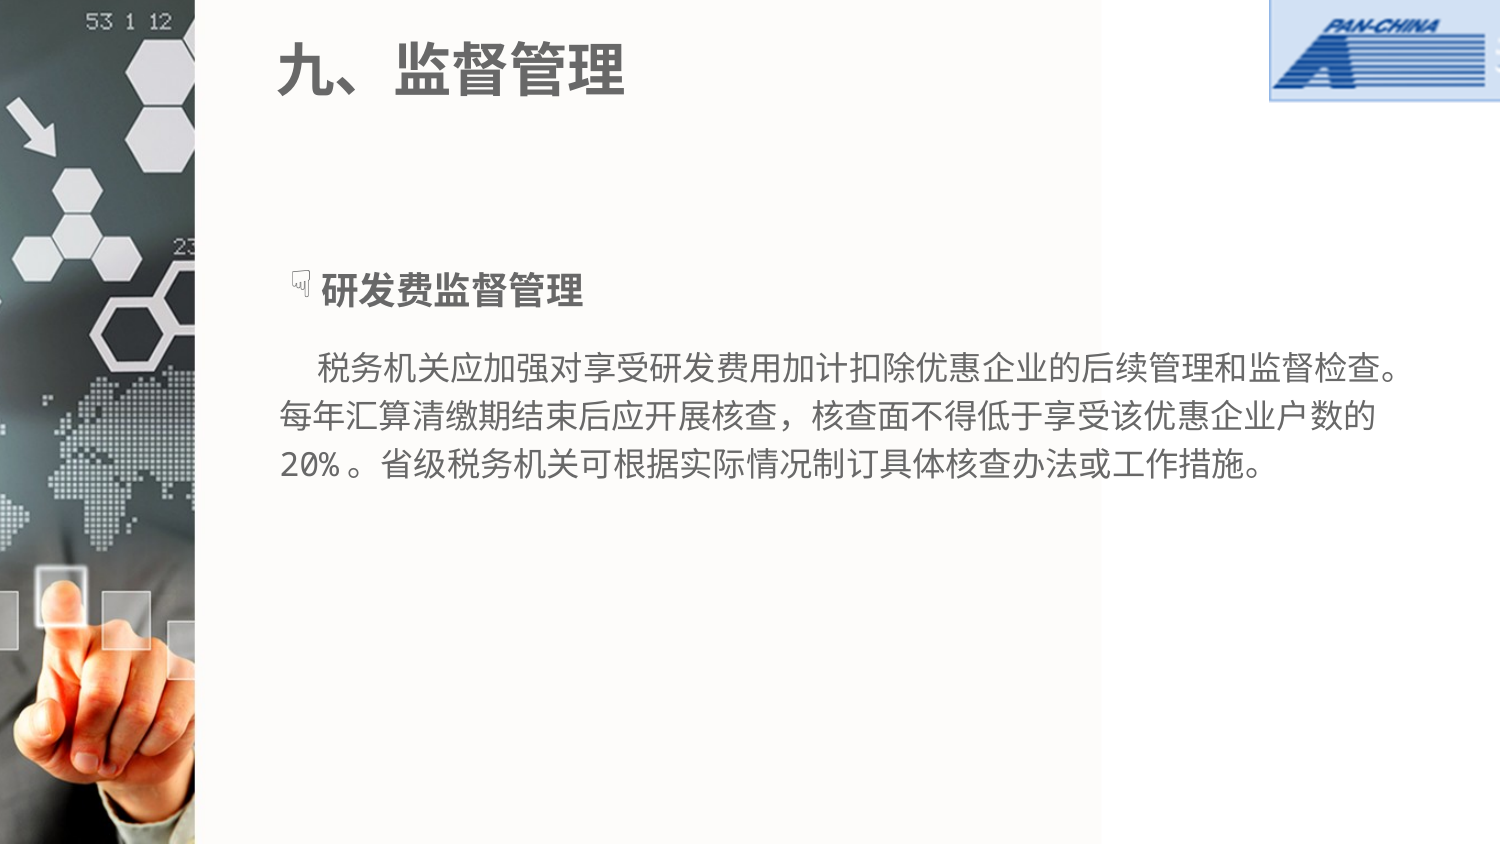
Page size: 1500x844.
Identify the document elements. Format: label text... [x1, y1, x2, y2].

title 九、监督管理 [261, 24, 1426, 112]
picture [1269, 0, 1500, 103]
list 研发费监督管理 税务机关应加强对享受研发费用加计扣除优惠企业的后续管理和监督检查。每年汇算清缴期结束后应开展核查，核查面不得低于享受该优惠企业户数的20%。省级税务机关可根据实际情况制订具体核查办法或工作措施。 [264, 161, 1428, 751]
picture [0, 0, 1102, 844]
